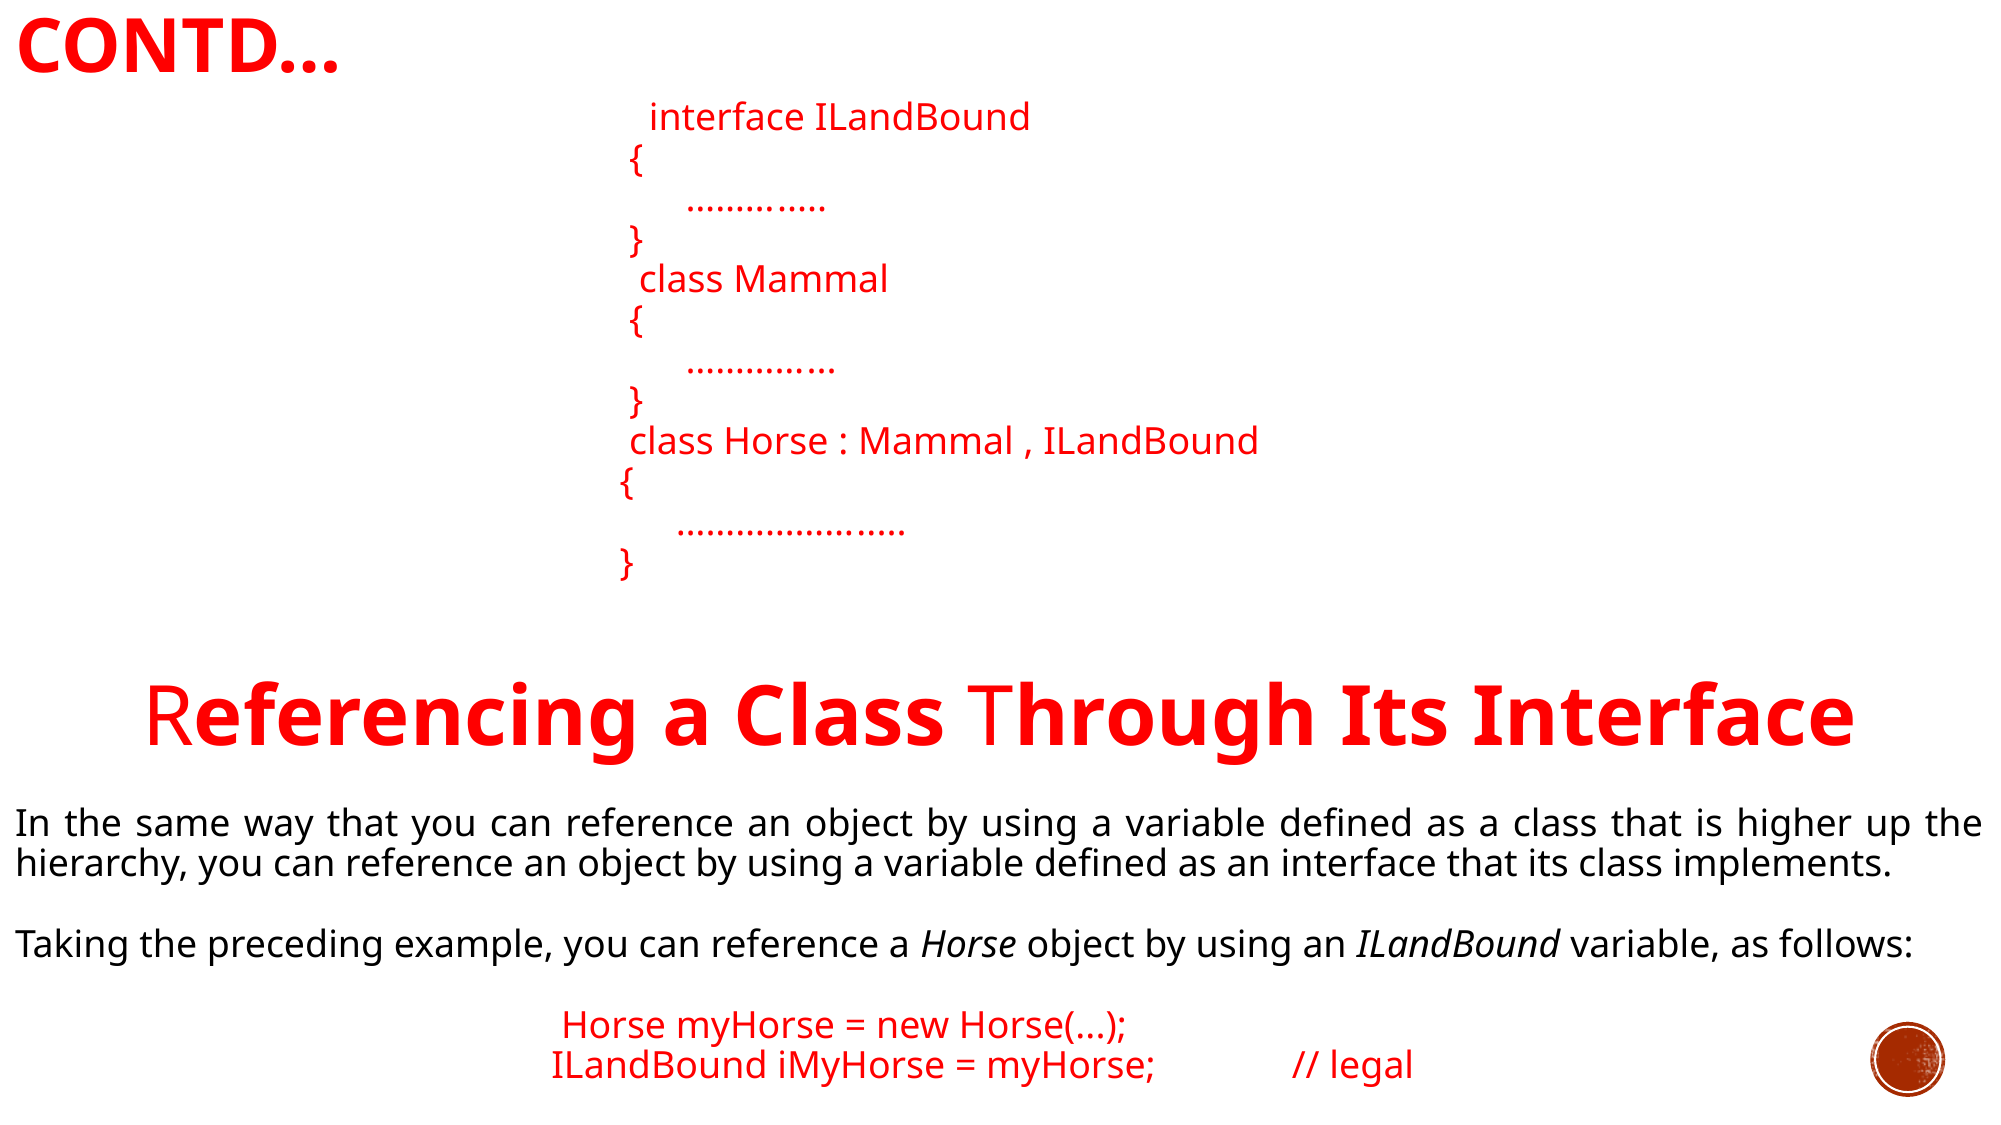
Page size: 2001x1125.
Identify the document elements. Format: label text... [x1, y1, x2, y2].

title Contd… [0, 5, 1984, 90]
list interface ILandBound { ………..... } class Mammal { …………... } class Horse : Mammal , ILandBound { ………………..... } Referencing a Class Through Its Interface In the same way that you can reference an object by using a variable defined as a class that is higher up the hierarchy, you can reference an object by using a variable defined as an interface that its class implements. Taking the preceding example, you can reference a Horse object by using an ILandBound variable, as follows: Horse myHorse = new Horse(...); ILandBound iMyHorse = myHorse; // legal [0, 90, 2000, 1125]
